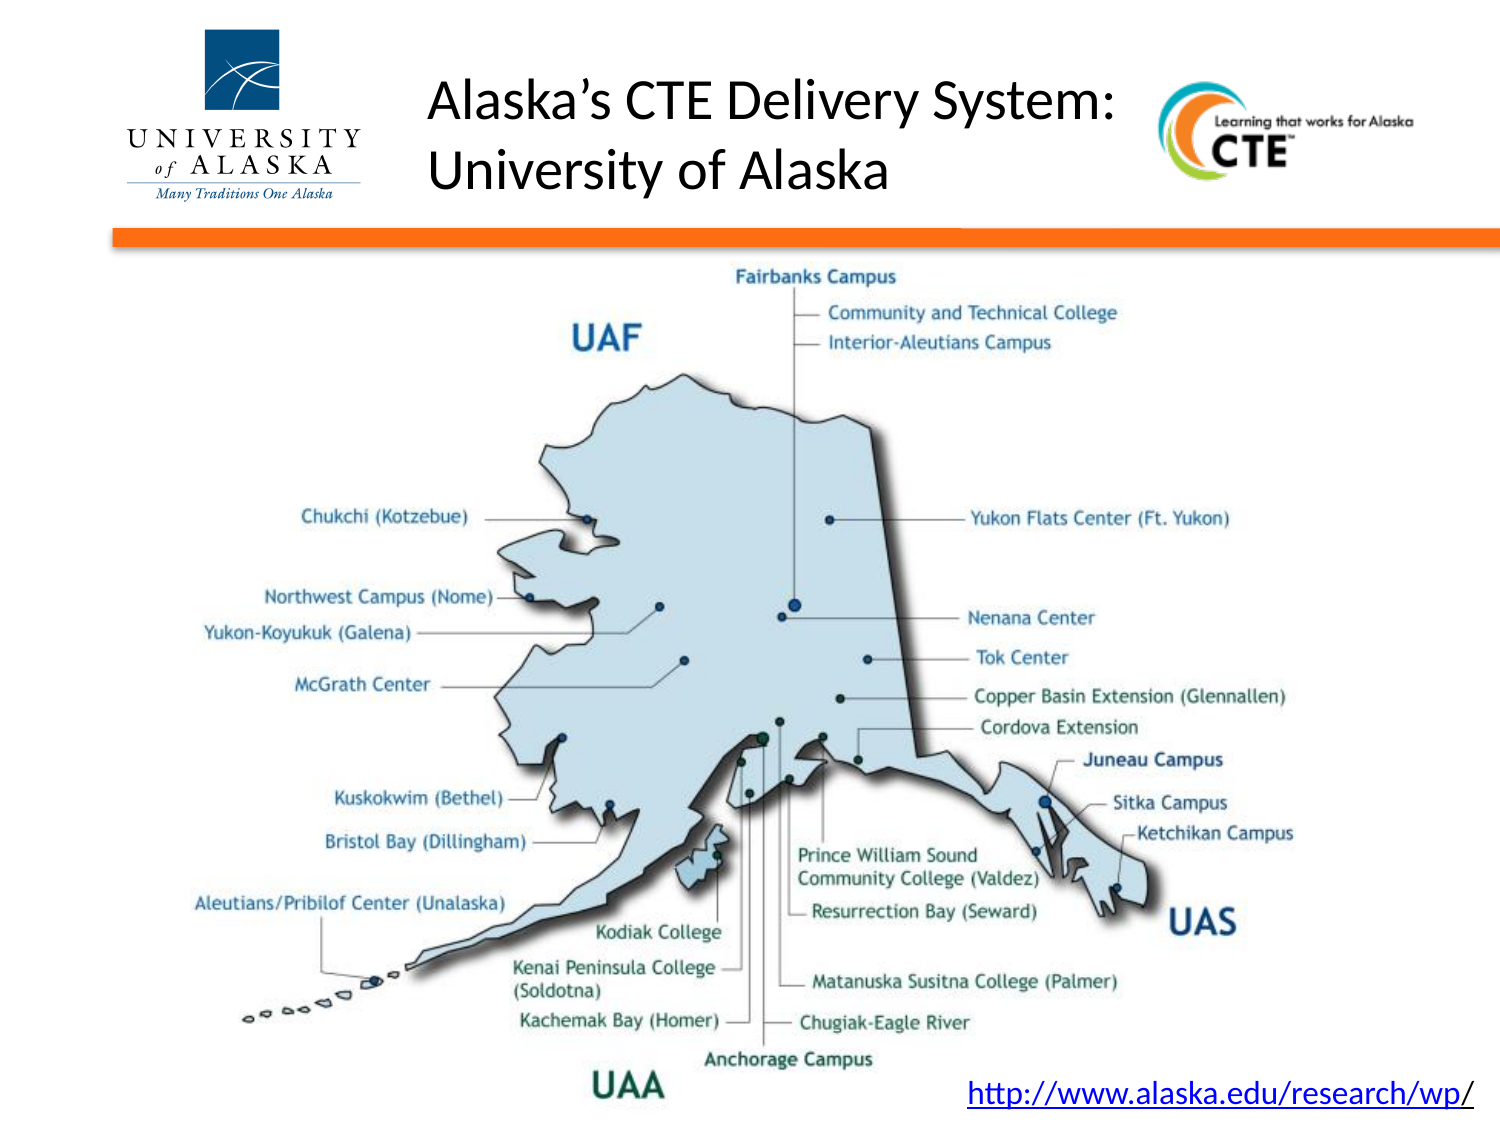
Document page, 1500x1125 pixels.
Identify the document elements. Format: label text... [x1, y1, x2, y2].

text_box Alaska’s CTE Delivery System: University of Alaska [412, 37, 1138, 225]
picture [190, 261, 1310, 1116]
picture [99, 12, 388, 222]
picture [1138, 50, 1459, 213]
text_box http://www.alaska.edu/research/wp/ [1313, 1063, 1497, 1119]
